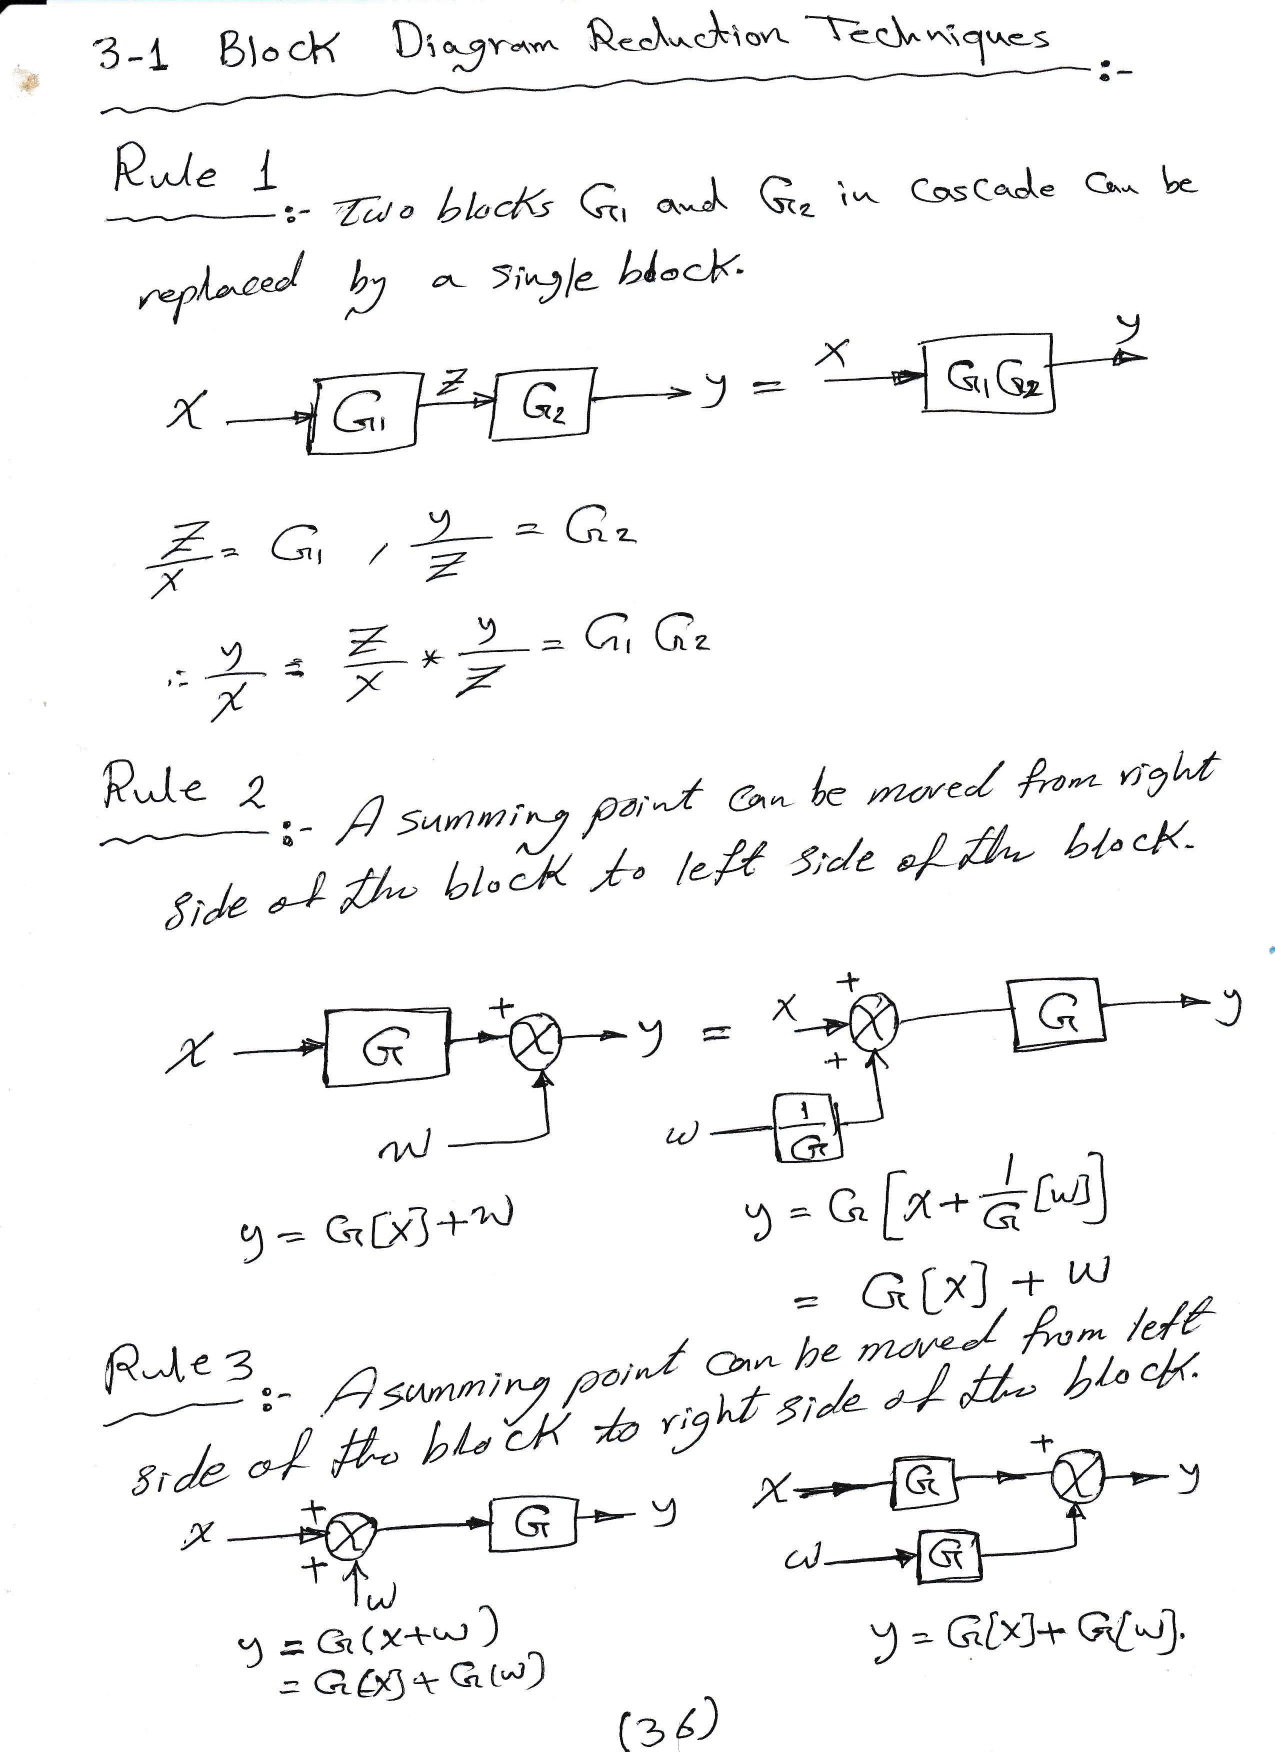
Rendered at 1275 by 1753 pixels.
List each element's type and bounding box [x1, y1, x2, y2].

text_box [0, 0, 1275, 1752]
